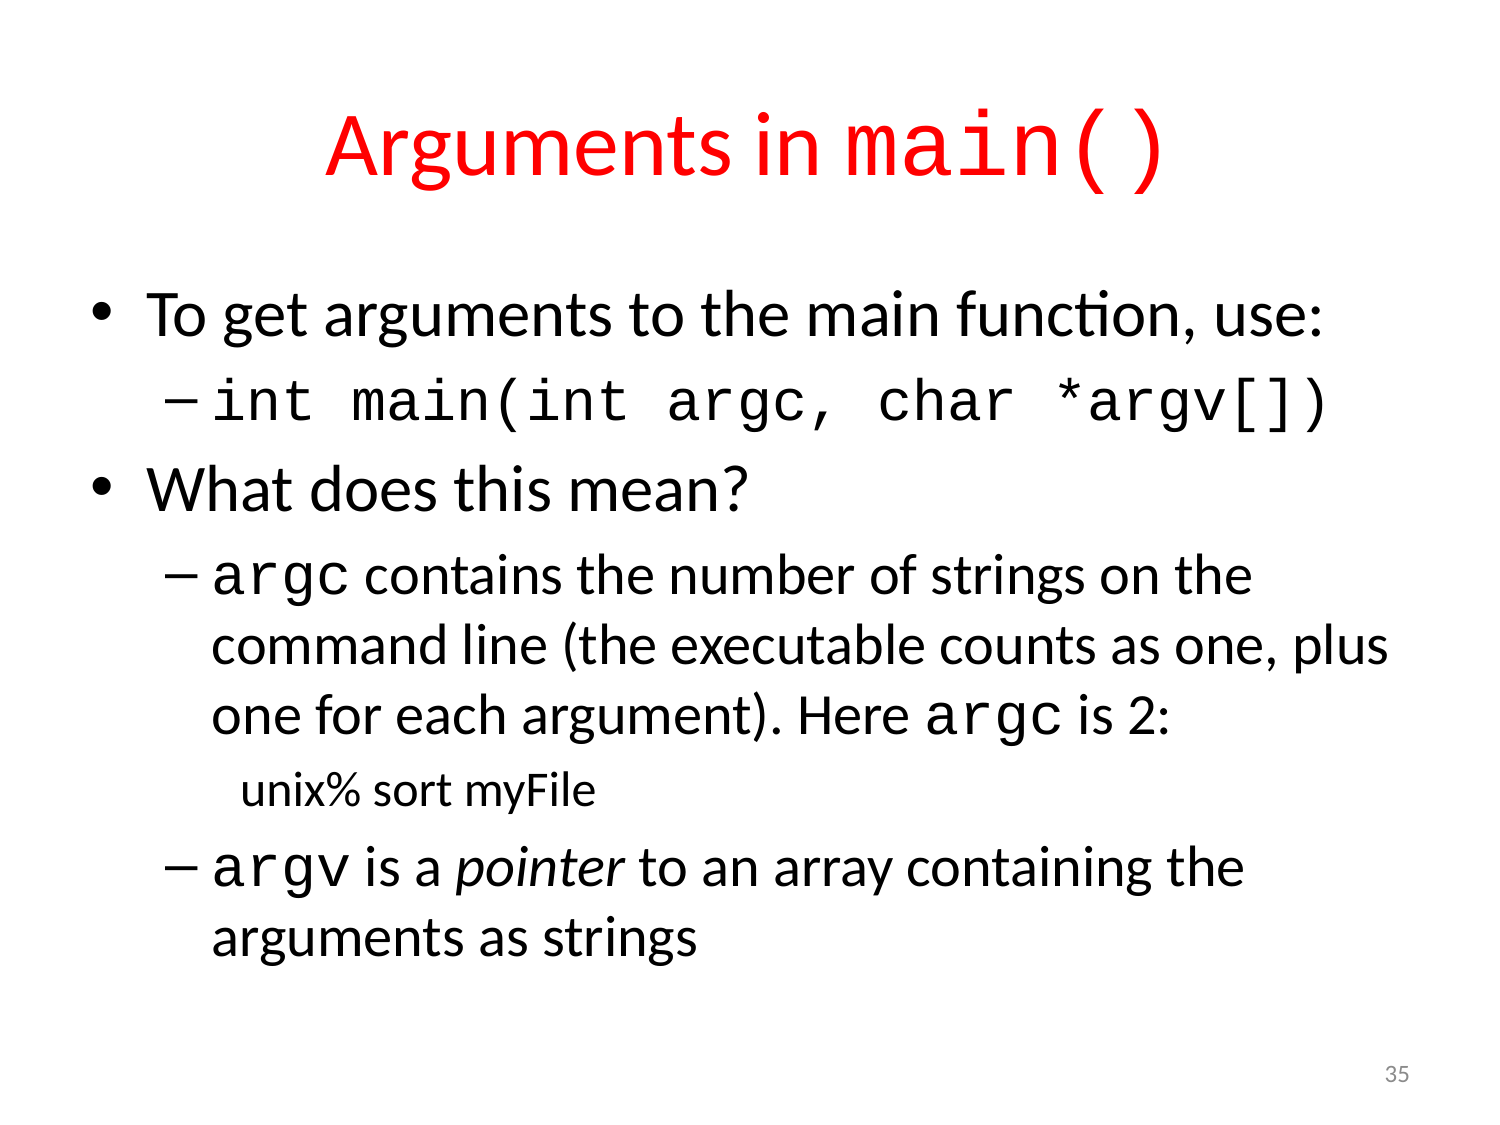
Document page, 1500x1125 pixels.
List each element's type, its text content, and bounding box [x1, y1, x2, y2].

list To get arguments to the main function, use: int main(int argc, char *argv[]) What does this mean? argc contains the number of strings on the command line (the executable counts as one, plus one for each argument). Here argc is 2: unix% sort myFile argv is a pointer to an array containing the arguments as strings [75, 262, 1425, 1005]
slide_number 35 [1074, 1042, 1425, 1103]
title Arguments in main() [75, 45, 1425, 233]
